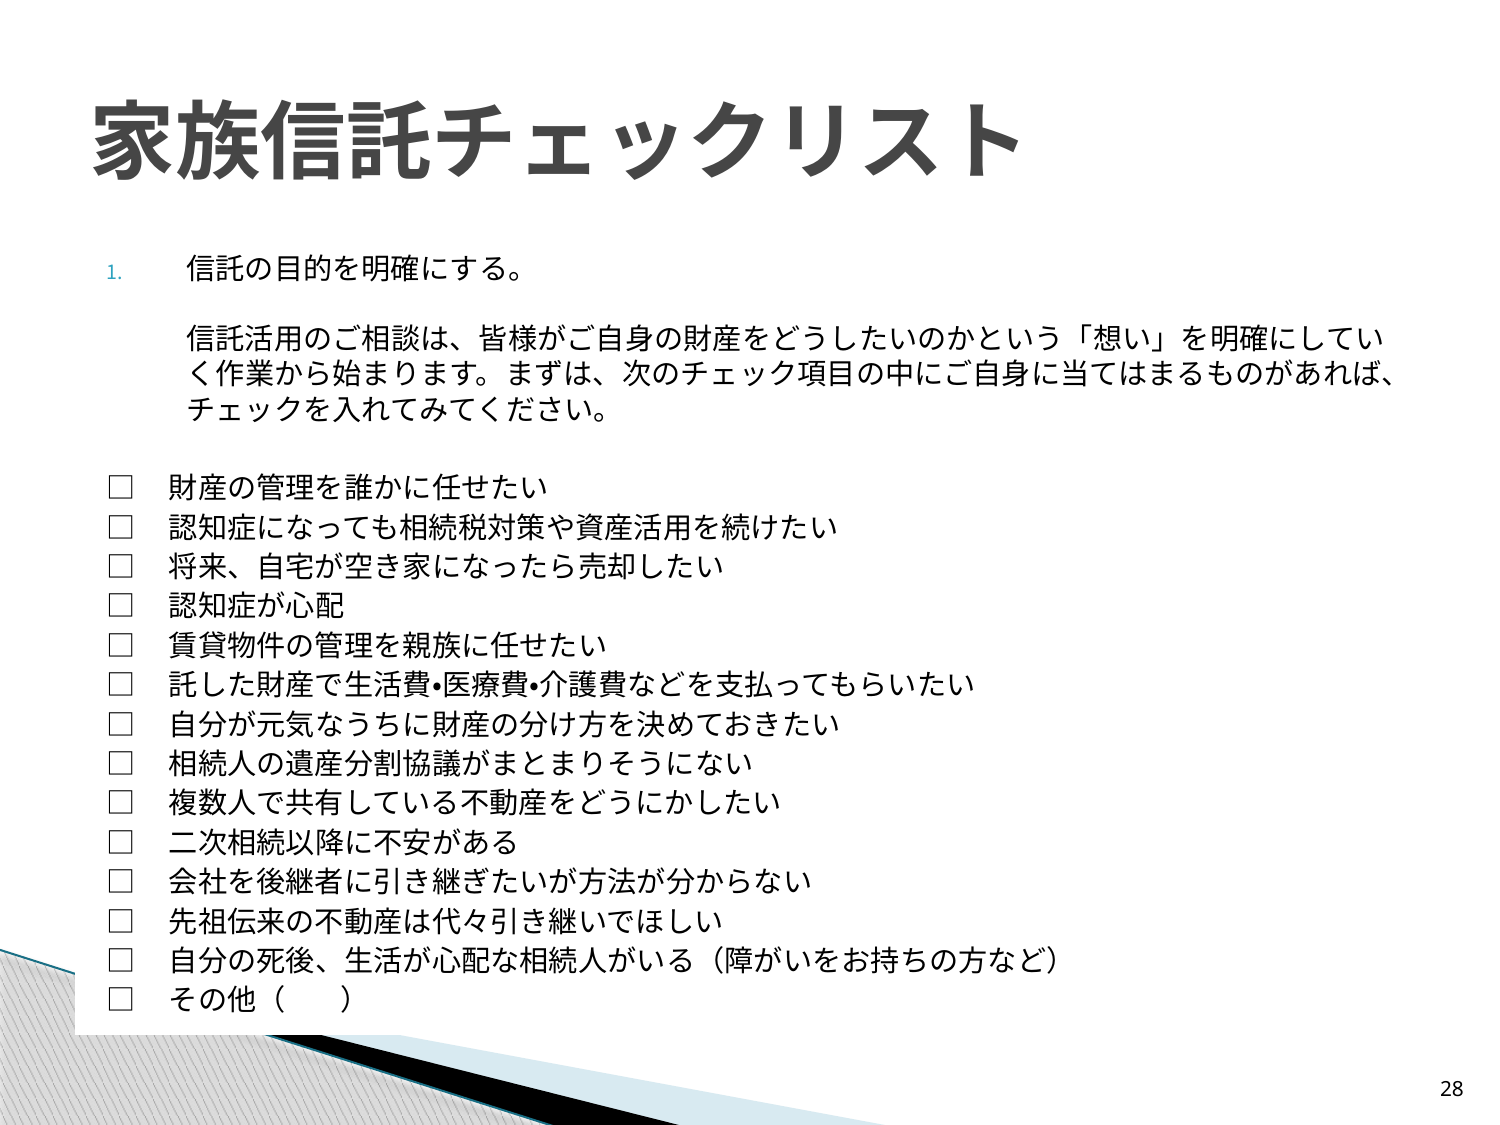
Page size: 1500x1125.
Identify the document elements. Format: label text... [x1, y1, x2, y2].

list 信託の目的を明確にする。 信託活用のご相談は、皆様がご自身の財産をどうしたいのかという「想い」を明確にしていく作業から始まります。まずは、次のチェック項目の中にご自身に当てはまるものがあれば、チェックを入れてみてください。 □ 財産の管理を誰かに任せたい □ 認知症になっても相続税対策や資産活用を続けたい □ 将来、自宅が空き家になったら売却したい □ 認知症が心配 □ 賃貸物件の管理を親族に任せたい □ 託した財産で生活費・医療費・介護費などを支払ってもらいたい □ 自分が元気なうちに財産の分け方を決めておきたい □ 相続人の遺産分割協議がまとまりそうにない □ 複数人で共有している不動産をどうにかしたい □ 二次相続以降に不安がある □ 会社を後継者に引き継ぎたいが方法が分からない □ 先祖伝来の不動産は代々引き継いでほしい □ 自分の死後、生活が心配な相続人がいる（障がいをお持ちの方など） □ その他（ ） [75, 243, 1425, 1035]
title 家族信託チェックリスト [75, 45, 1425, 233]
slide_number 28 [1418, 1051, 1479, 1112]
